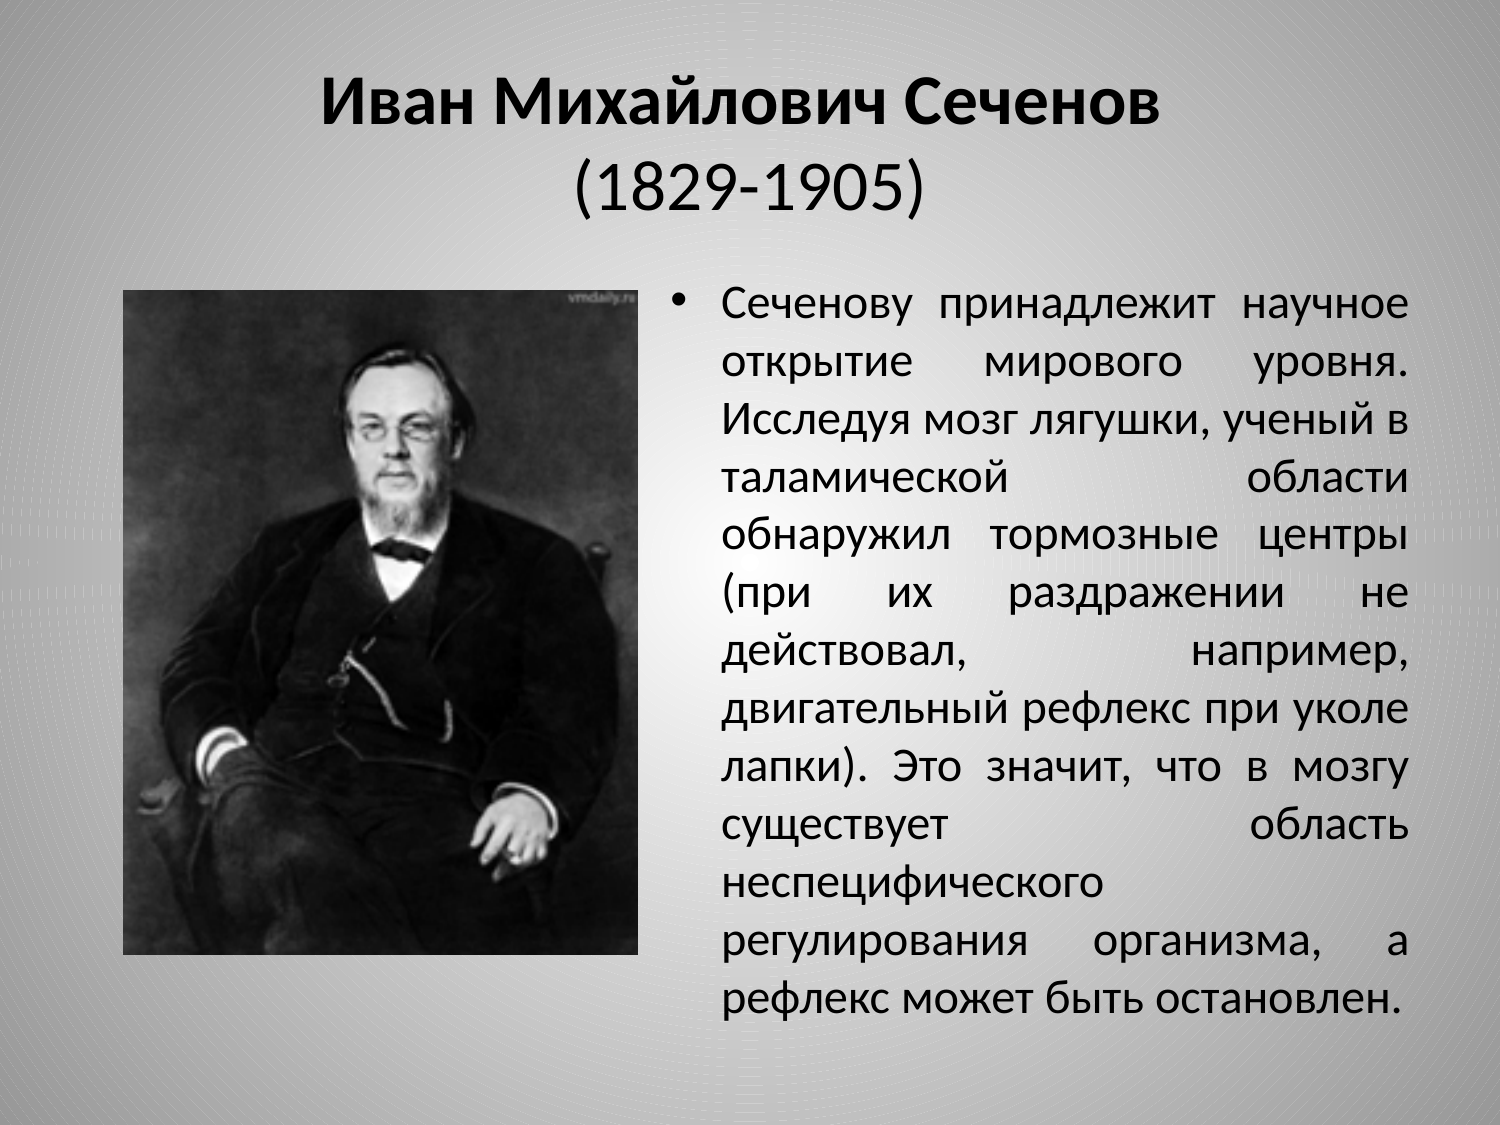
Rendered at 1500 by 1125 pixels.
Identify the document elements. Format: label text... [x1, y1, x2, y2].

title Иван Михайлович Сеченов (1829-1905) [75, 45, 1425, 233]
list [123, 290, 638, 955]
list Сеченову принадлежит научное открытие мирового уровня. Исследуя мозг лягушки, ученый в таламической области обнаружил тормозные центры (при их раздражении не действовал, например, двигательный рефлекс при уколе лапки). Это значит, что в мозгу существует область неспецифического регулирования организма, а рефлекс может быть остановлен. [655, 262, 1425, 1083]
